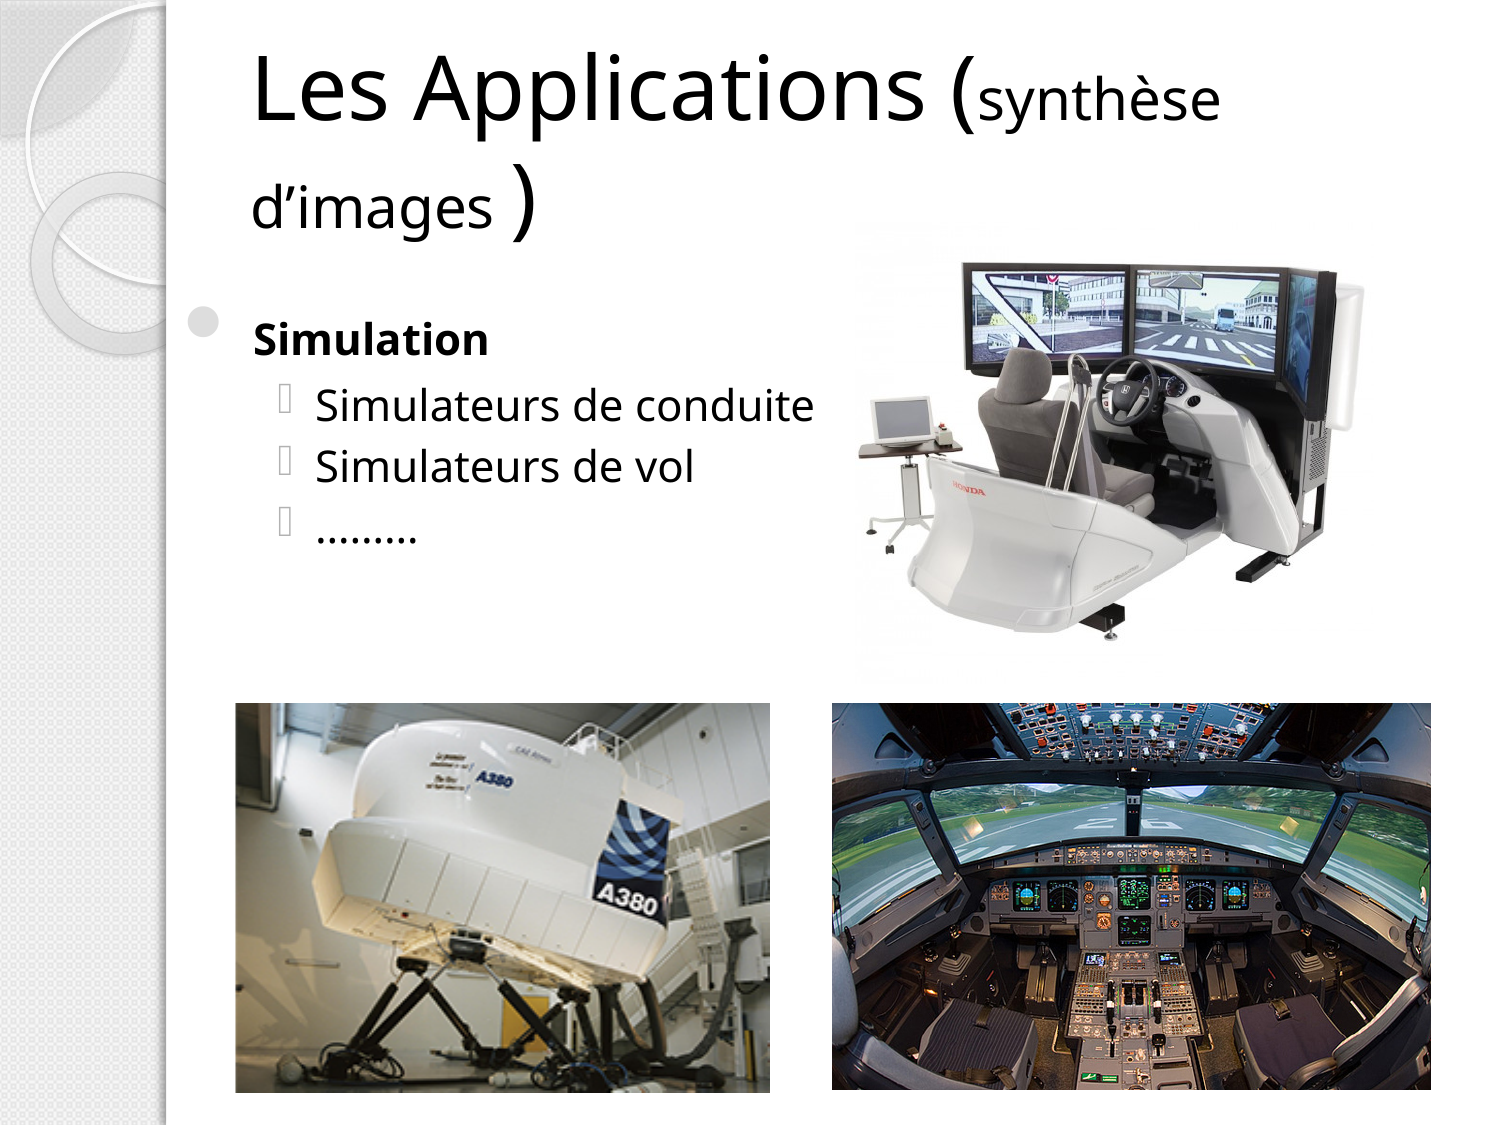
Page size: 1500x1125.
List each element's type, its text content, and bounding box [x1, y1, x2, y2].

picture [855, 222, 1375, 684]
picture [831, 702, 1431, 1090]
picture [234, 702, 770, 1093]
list Simulation Simulateurs de conduite Simulateurs de vol ……… [154, 281, 844, 598]
title Les Applications (synthèse d’images ) [235, 45, 1466, 233]
